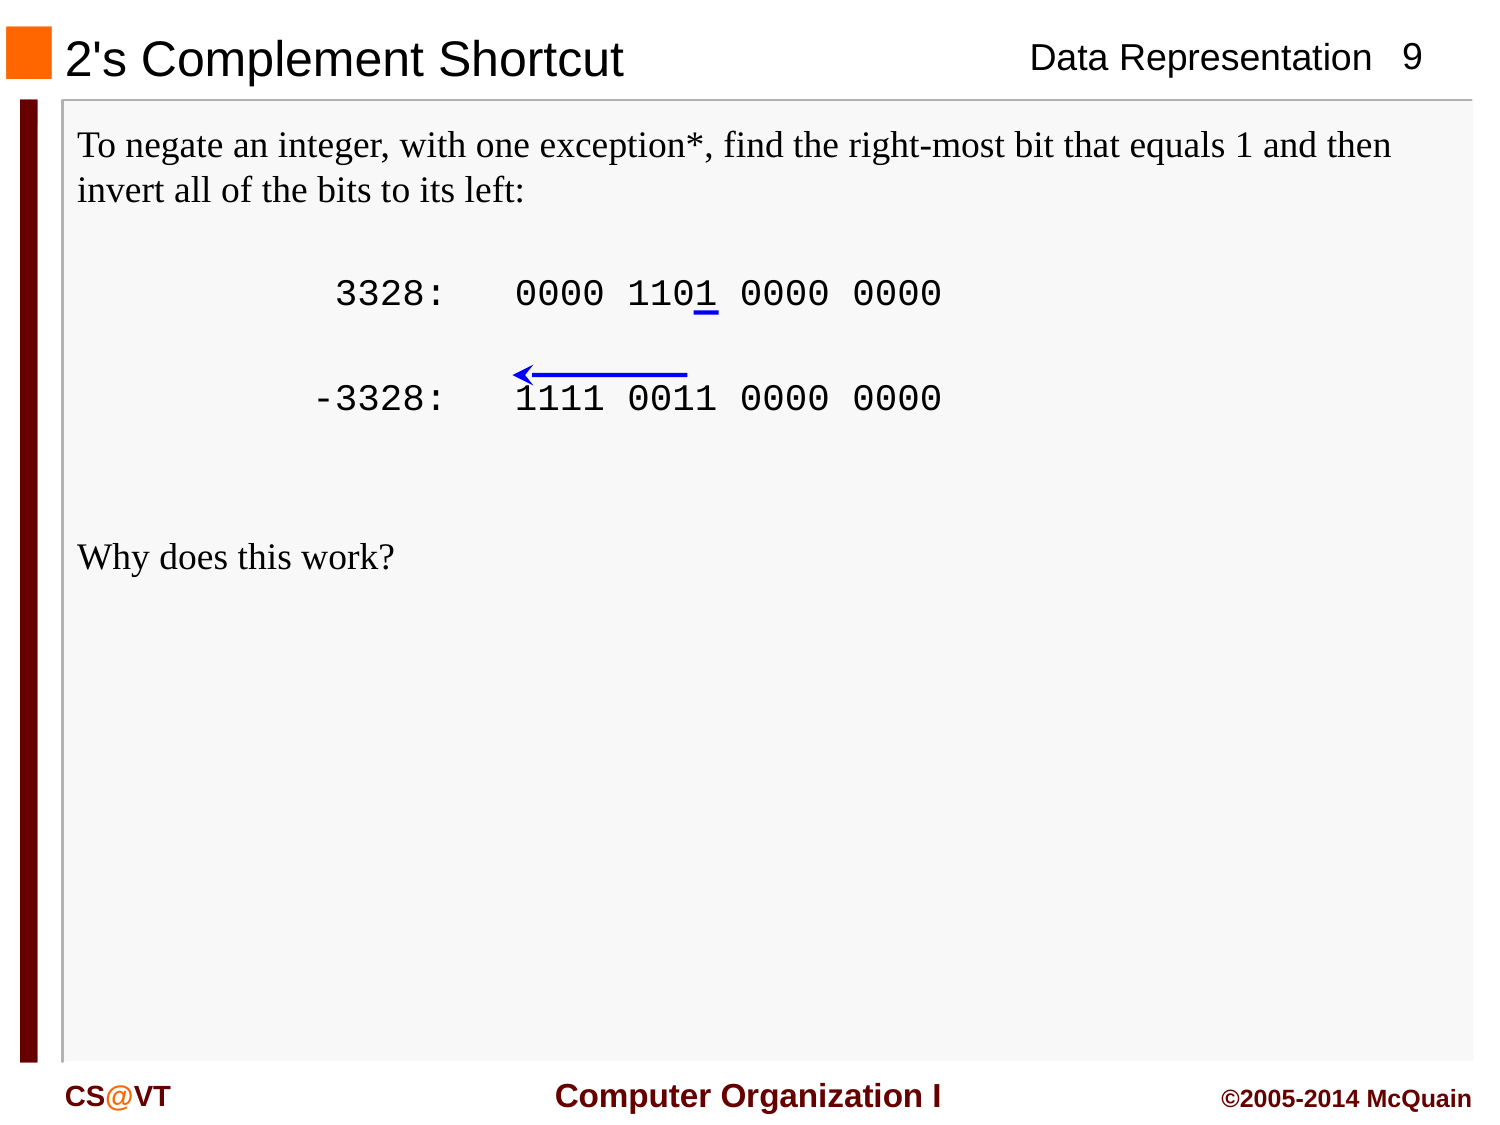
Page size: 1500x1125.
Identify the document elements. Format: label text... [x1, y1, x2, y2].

title 2's Complement Shortcut [50, 28, 1000, 85]
text_box To negate an integer, with one exception*, find the right-most bit that equals 1 and then invert all of the bits to its left: [62, 112, 1475, 218]
text_box Why does this work? [62, 524, 1475, 585]
text_box [512, 364, 534, 386]
text_box 3328: 0000 1101 0000 0000 -3328: 1111 0011 0000 0000 [275, 261, 1150, 426]
